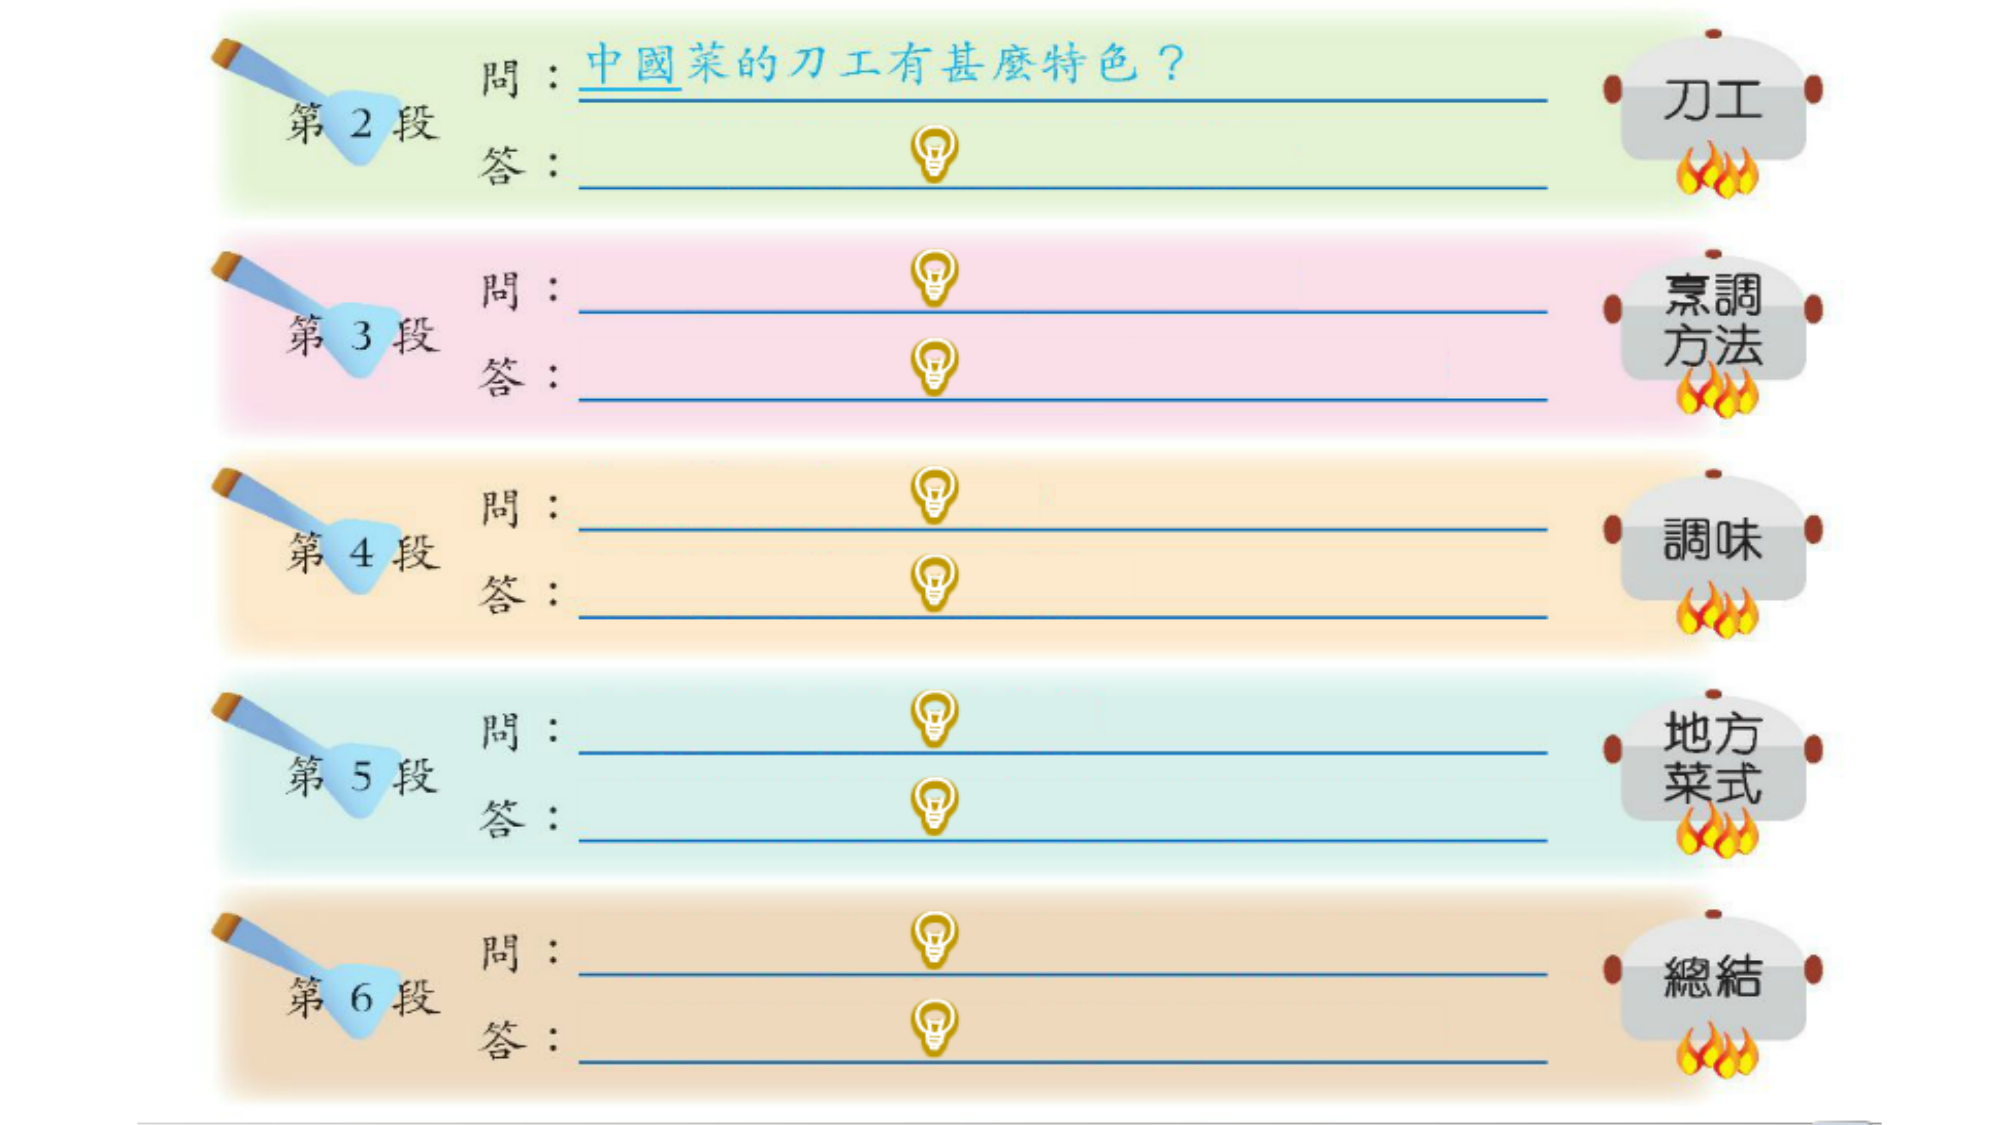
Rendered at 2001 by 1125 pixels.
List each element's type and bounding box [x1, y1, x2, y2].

list [137, 0, 1882, 1125]
